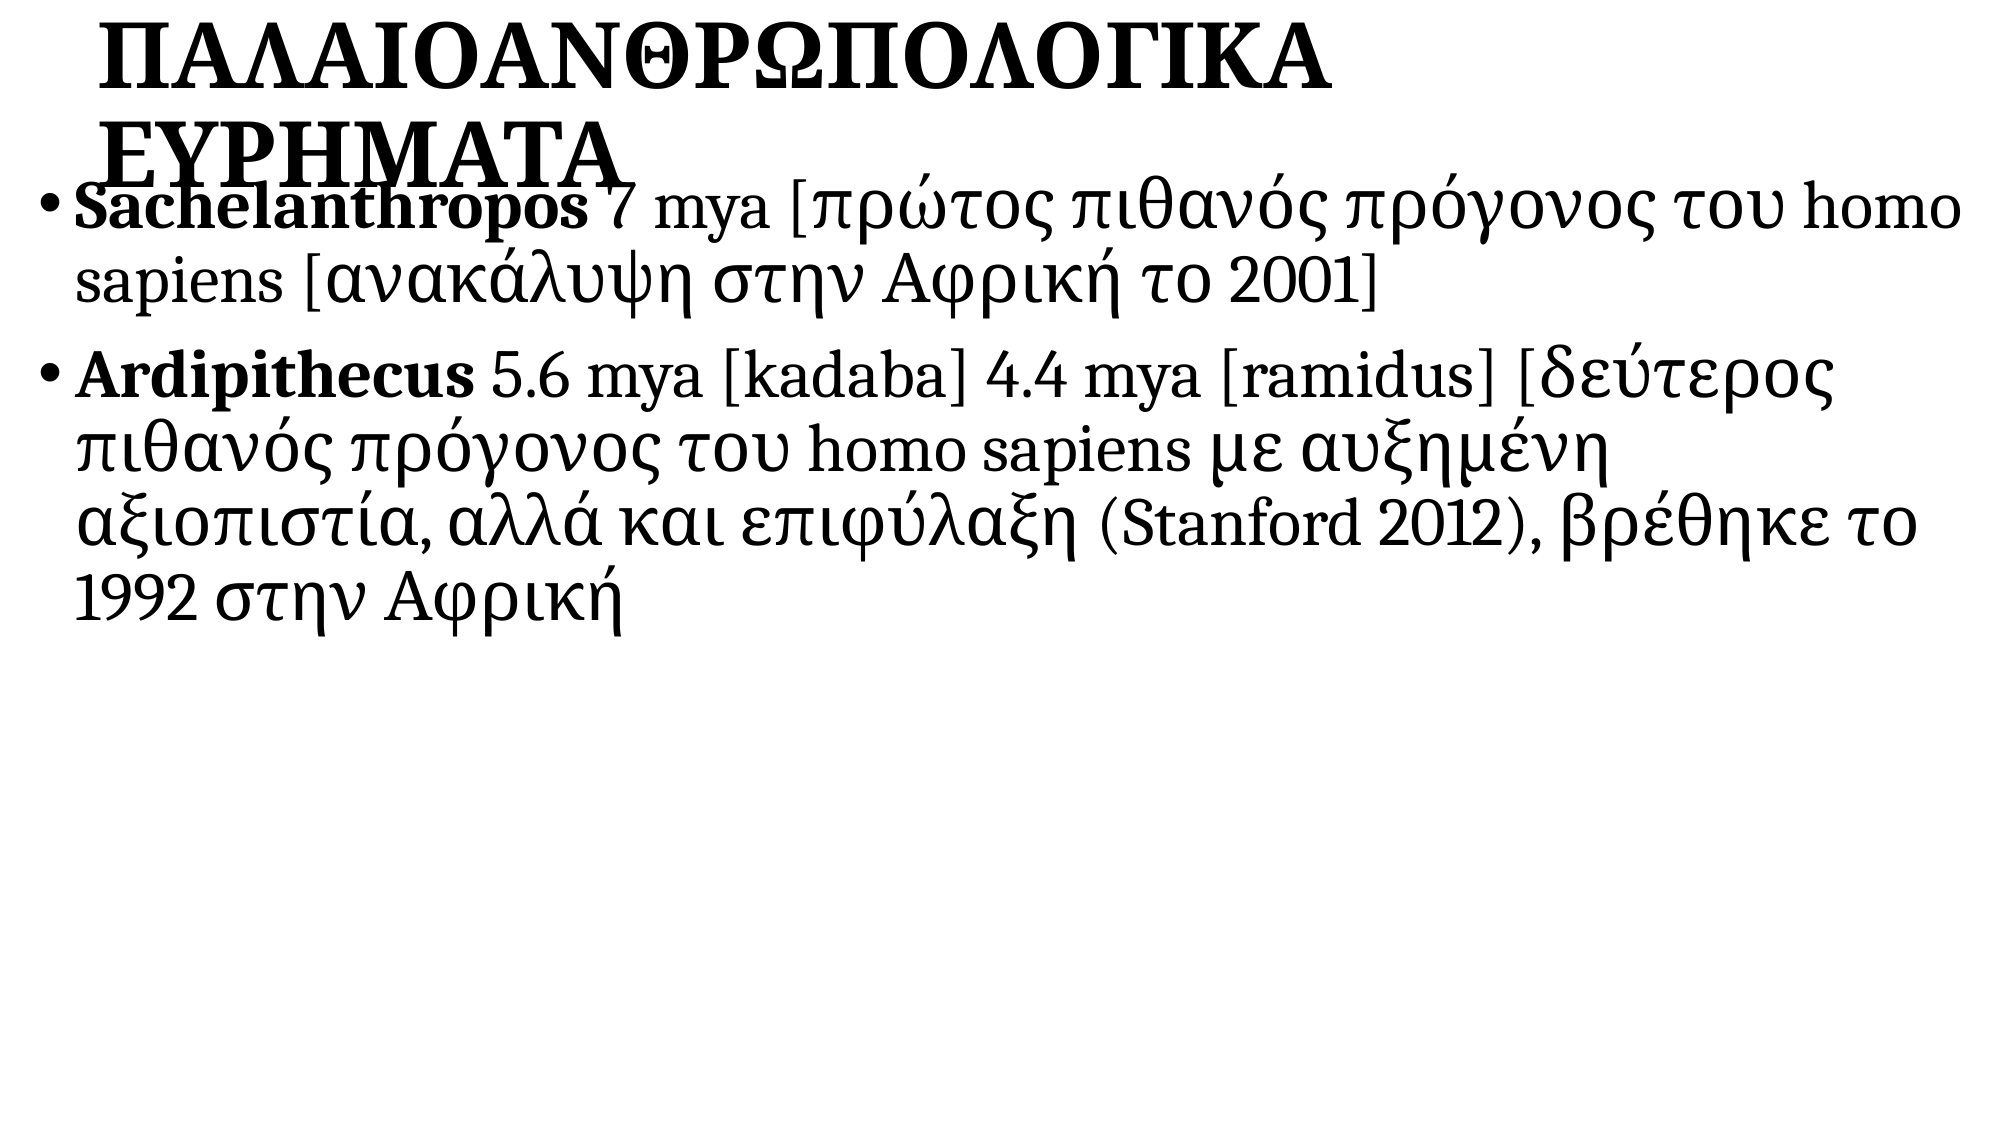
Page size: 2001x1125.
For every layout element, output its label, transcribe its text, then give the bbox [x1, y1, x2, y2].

title ΠΑΛΑΙΟΑΝΘΡΩΠΟΛΟΓΙΚΑ ΕΥΡΗΜΑΤΑ [82, 0, 1808, 161]
list Sachelanthropos 7 mya [πρώτος πιθανός πρόγονος του homo sapiens [ανακάλυψη στην Αφρική το 2001] Ardipithecus 5.6 mya [kadaba] 4.4 mya [ramidus] [δεύτερος πιθανός πρόγονος του homo sapiens με αυξημένη αξιοπιστία, αλλά και επιφύλαξη (Stanford 2012), βρέθηκε το 1992 στην Αφρική [23, 161, 1983, 1014]
